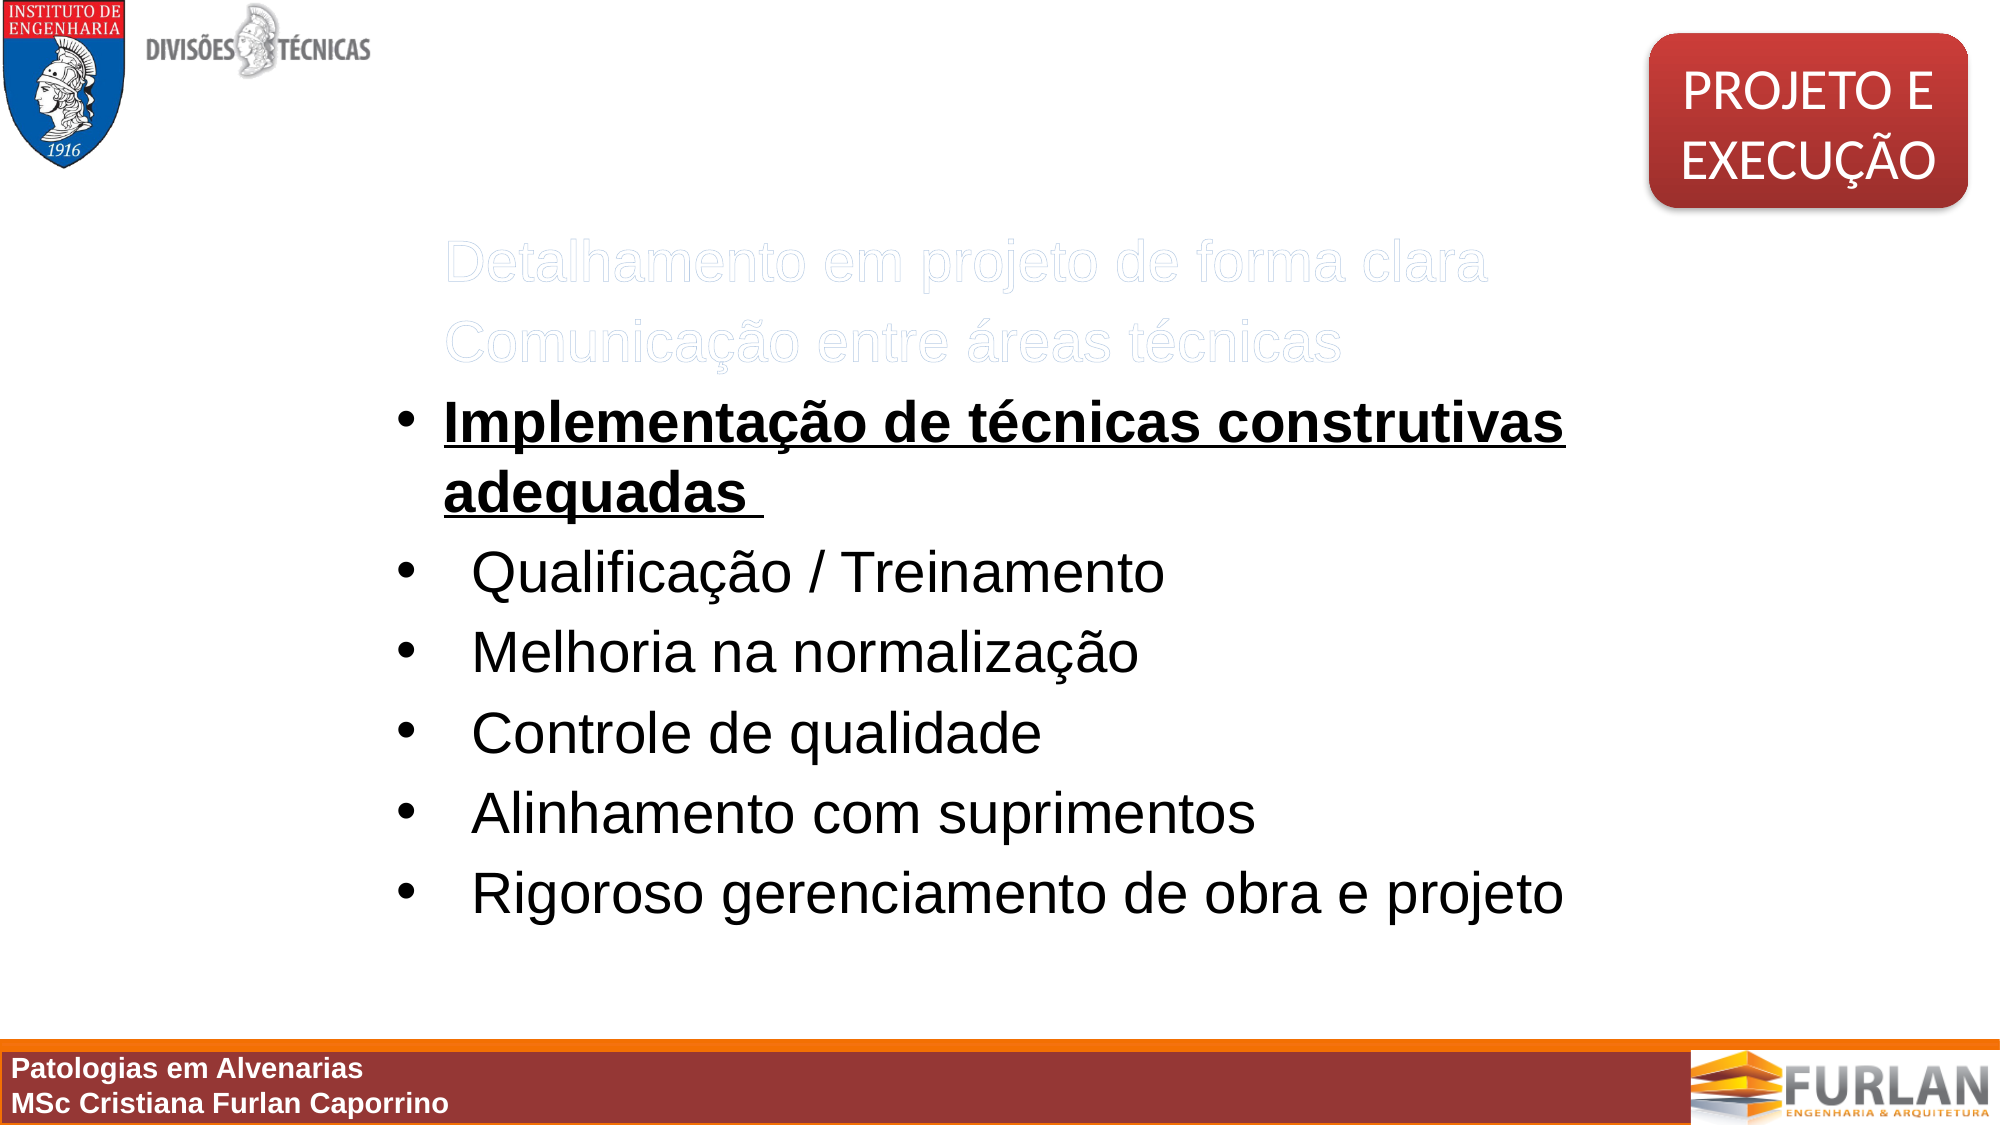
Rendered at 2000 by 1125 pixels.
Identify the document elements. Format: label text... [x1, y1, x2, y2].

text_box [0, 1039, 2000, 1050]
text_box Patologias em Alvenarias MSc Cristiana Furlan Caporrino [0, 1050, 573, 1125]
text_box PROJETO E EXECUÇÃO [1649, 33, 1969, 209]
text_box Detalhamento em projeto de forma clara Comunicação entre áreas técnicas Implementação de técnicas construtivas adequadas Qualificação / Treinamento Melhoria na normalização Controle de qualidade Alinhamento com suprimentos Rigoroso gerenciamento de obra e projeto [382, 215, 1618, 933]
text_box [573, 1050, 1688, 1125]
picture [0, 0, 386, 169]
picture [1690, 1049, 2000, 1125]
